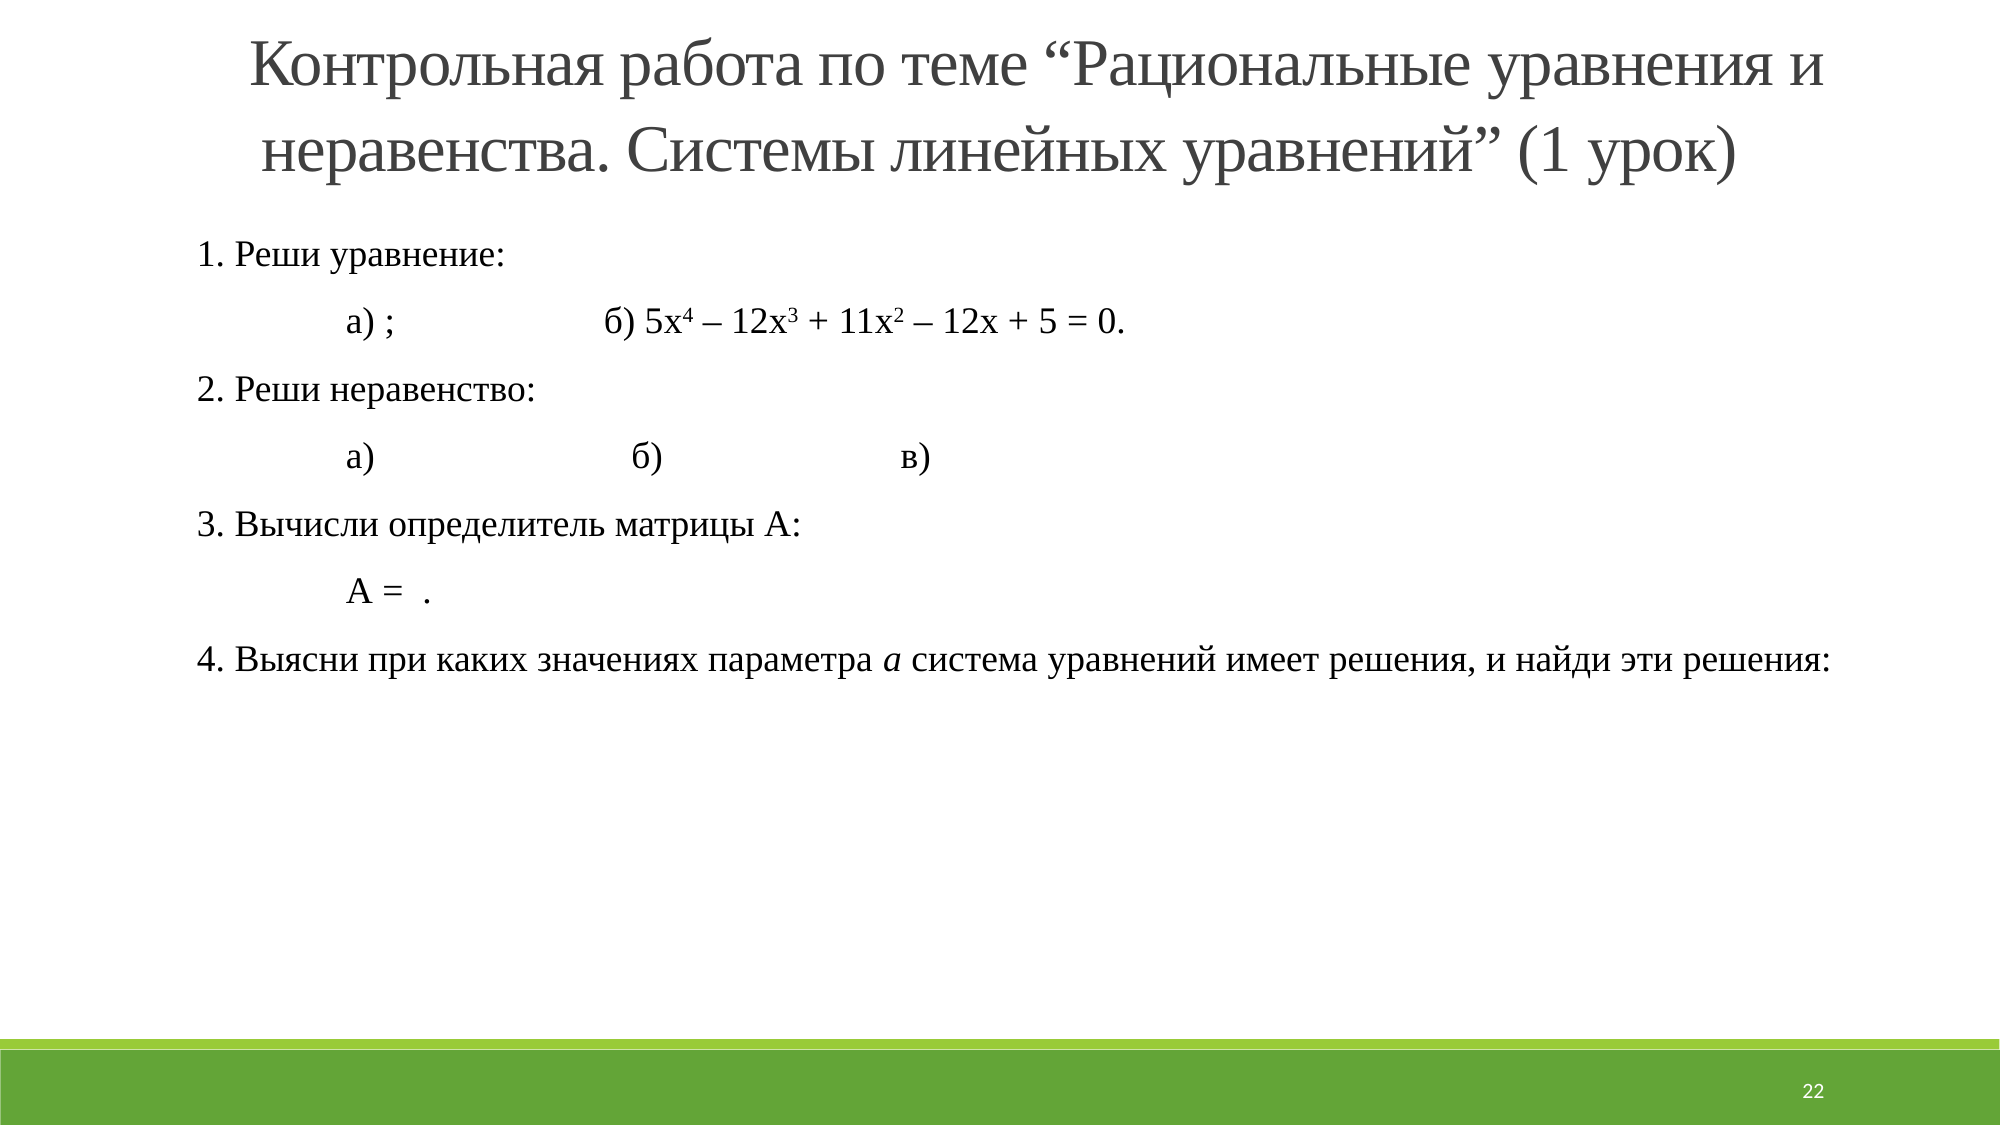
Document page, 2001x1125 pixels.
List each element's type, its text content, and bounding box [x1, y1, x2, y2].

slide_number 22 [1624, 1059, 1840, 1120]
text_box Контрольная работа по теме “Рациональные уравнения и неравенства. Системы линейных уравнений” (1 урок) [0, 0, 2000, 193]
